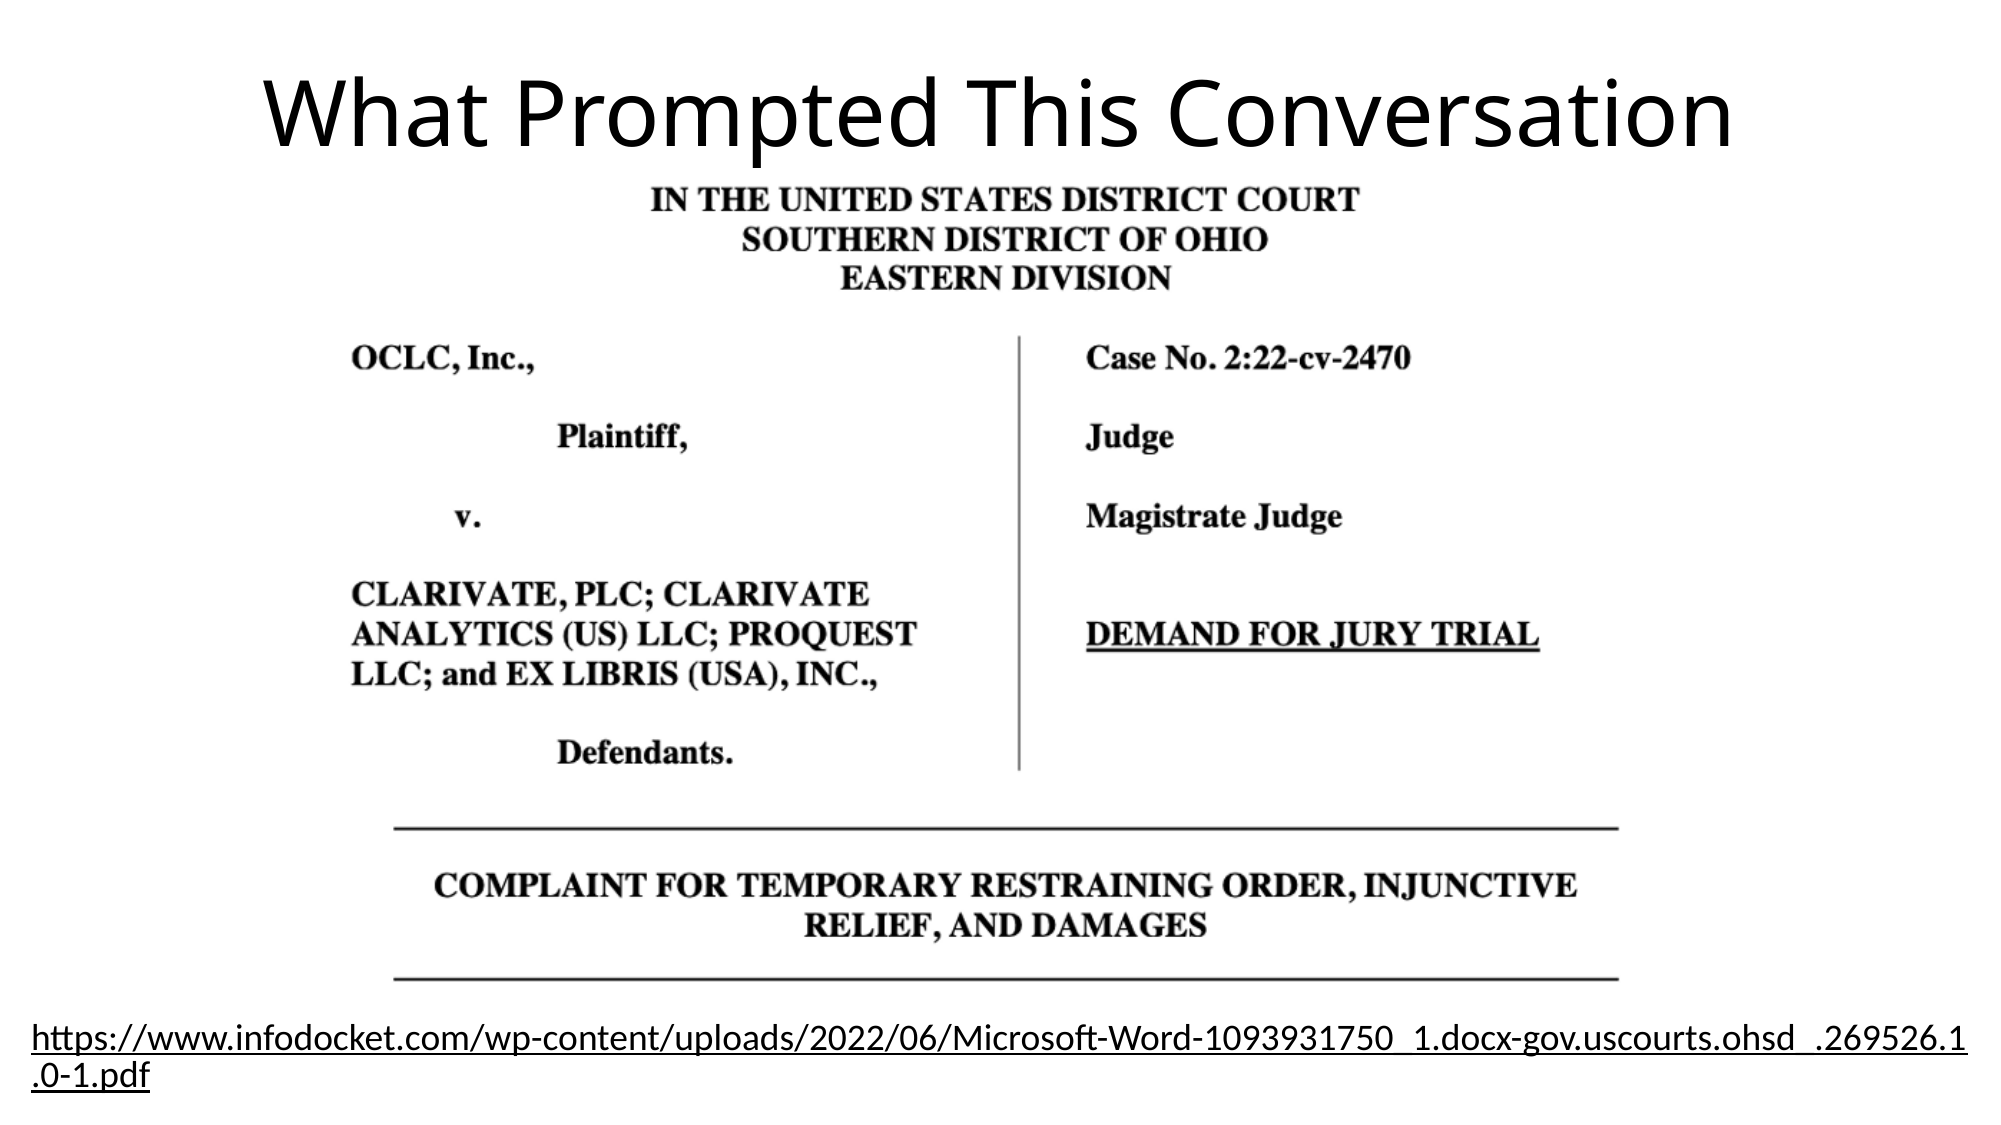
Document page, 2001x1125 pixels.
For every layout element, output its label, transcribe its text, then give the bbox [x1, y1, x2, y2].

title What Prompted This Conversation [137, 59, 1863, 175]
text_box https://www.infodocket.com/wp-content/uploads/2022/06/Microsoft-Word-1093931750_1.docx-gov.uscourts.ohsd_.269526.1.0-1.pdf [16, 1005, 1984, 1111]
picture [342, 174, 1658, 990]
